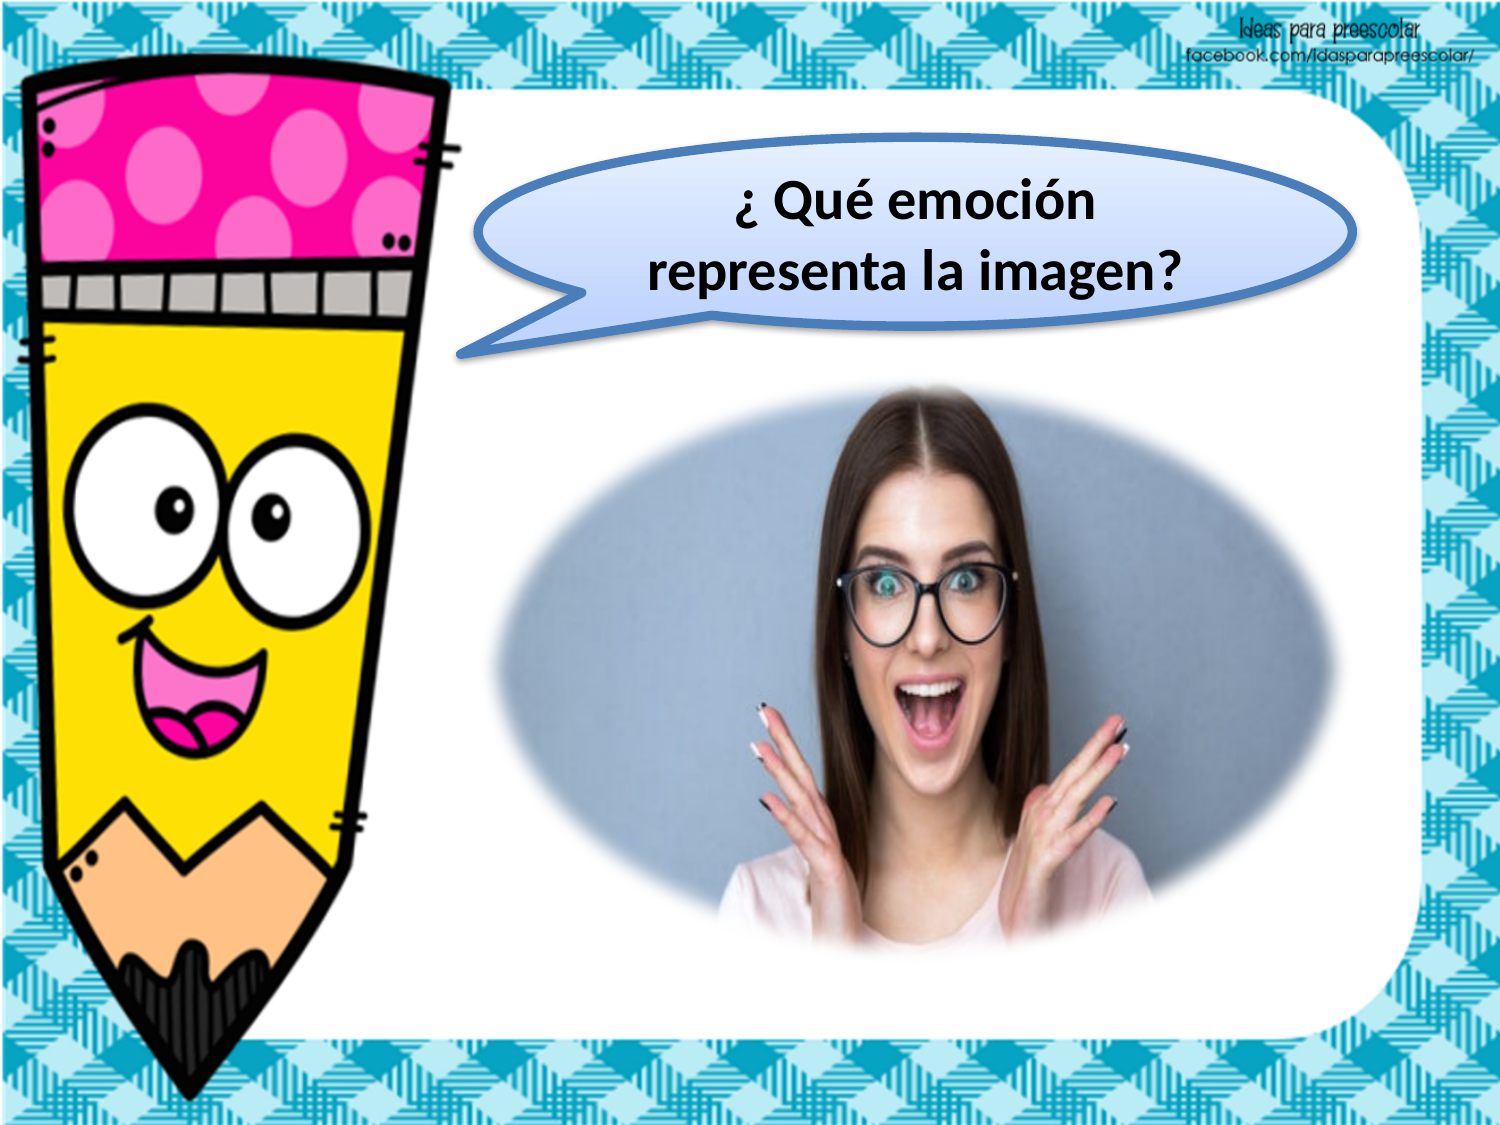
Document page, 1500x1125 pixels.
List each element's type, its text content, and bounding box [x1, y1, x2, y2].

text_box ¿ Qué emoción representa la imagen? [459, 136, 1354, 356]
picture [0, 0, 1500, 1125]
